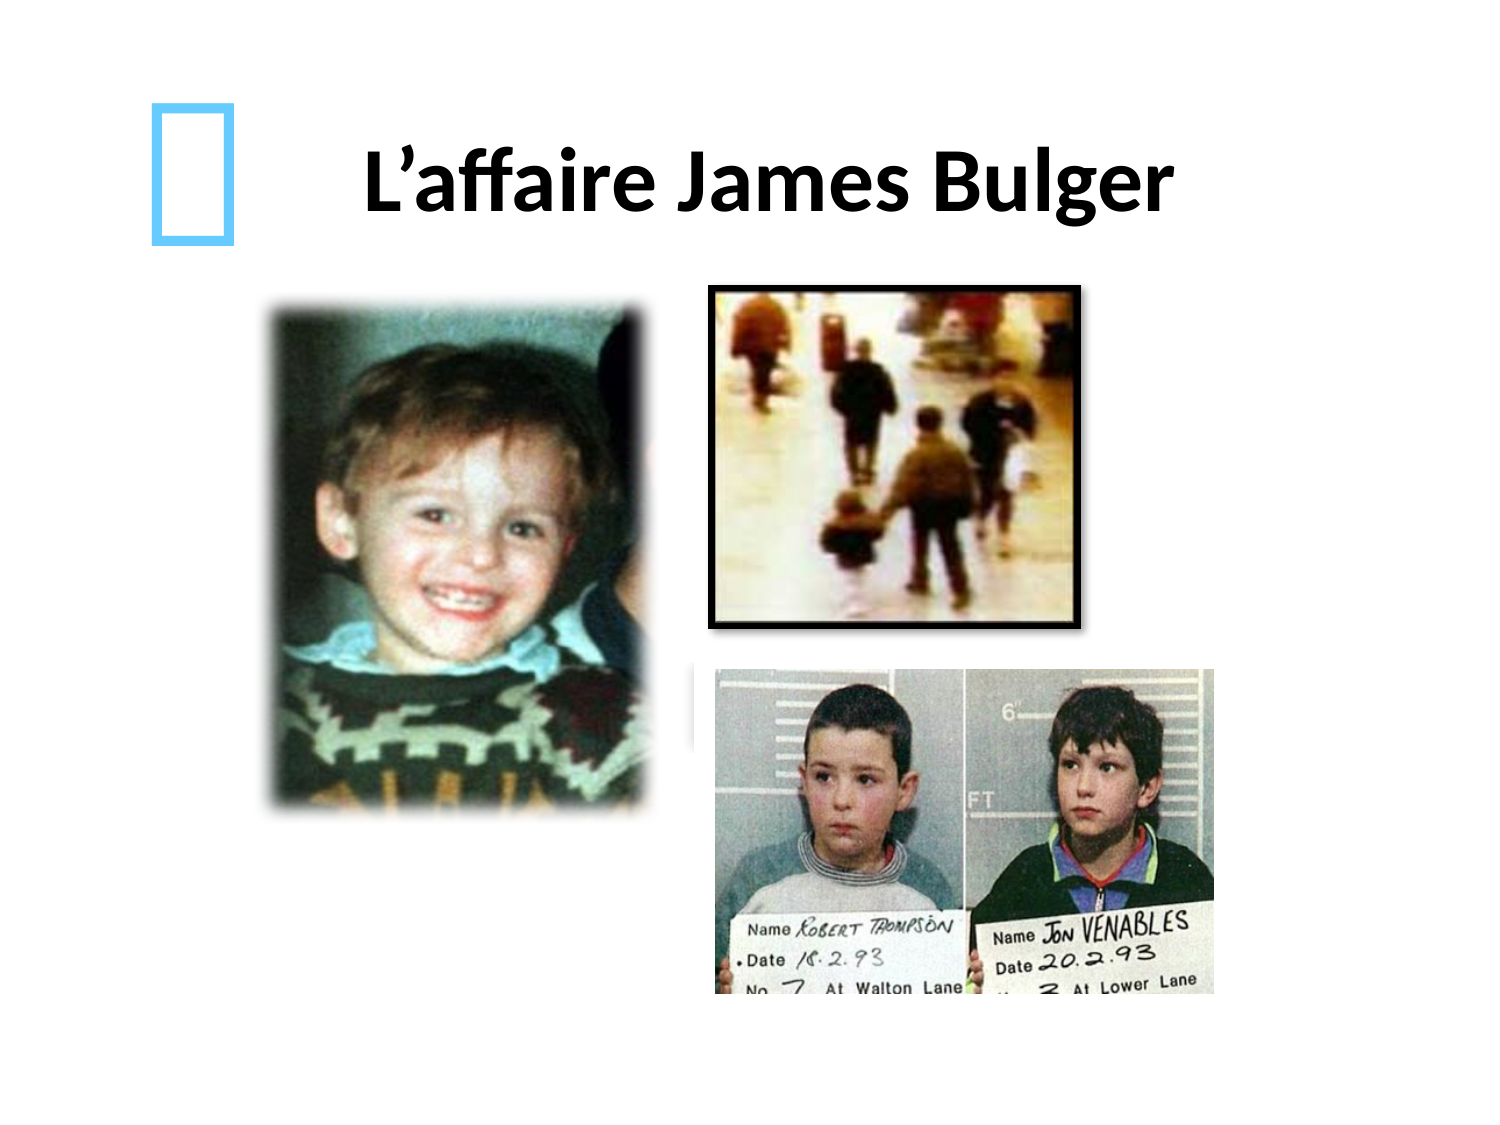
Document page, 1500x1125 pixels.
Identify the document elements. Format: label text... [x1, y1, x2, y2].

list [253, 290, 661, 825]
text_box  [118, 38, 431, 327]
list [714, 290, 1075, 623]
title L’affaire James Bulger [431, 62, 1425, 288]
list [714, 668, 1214, 994]
